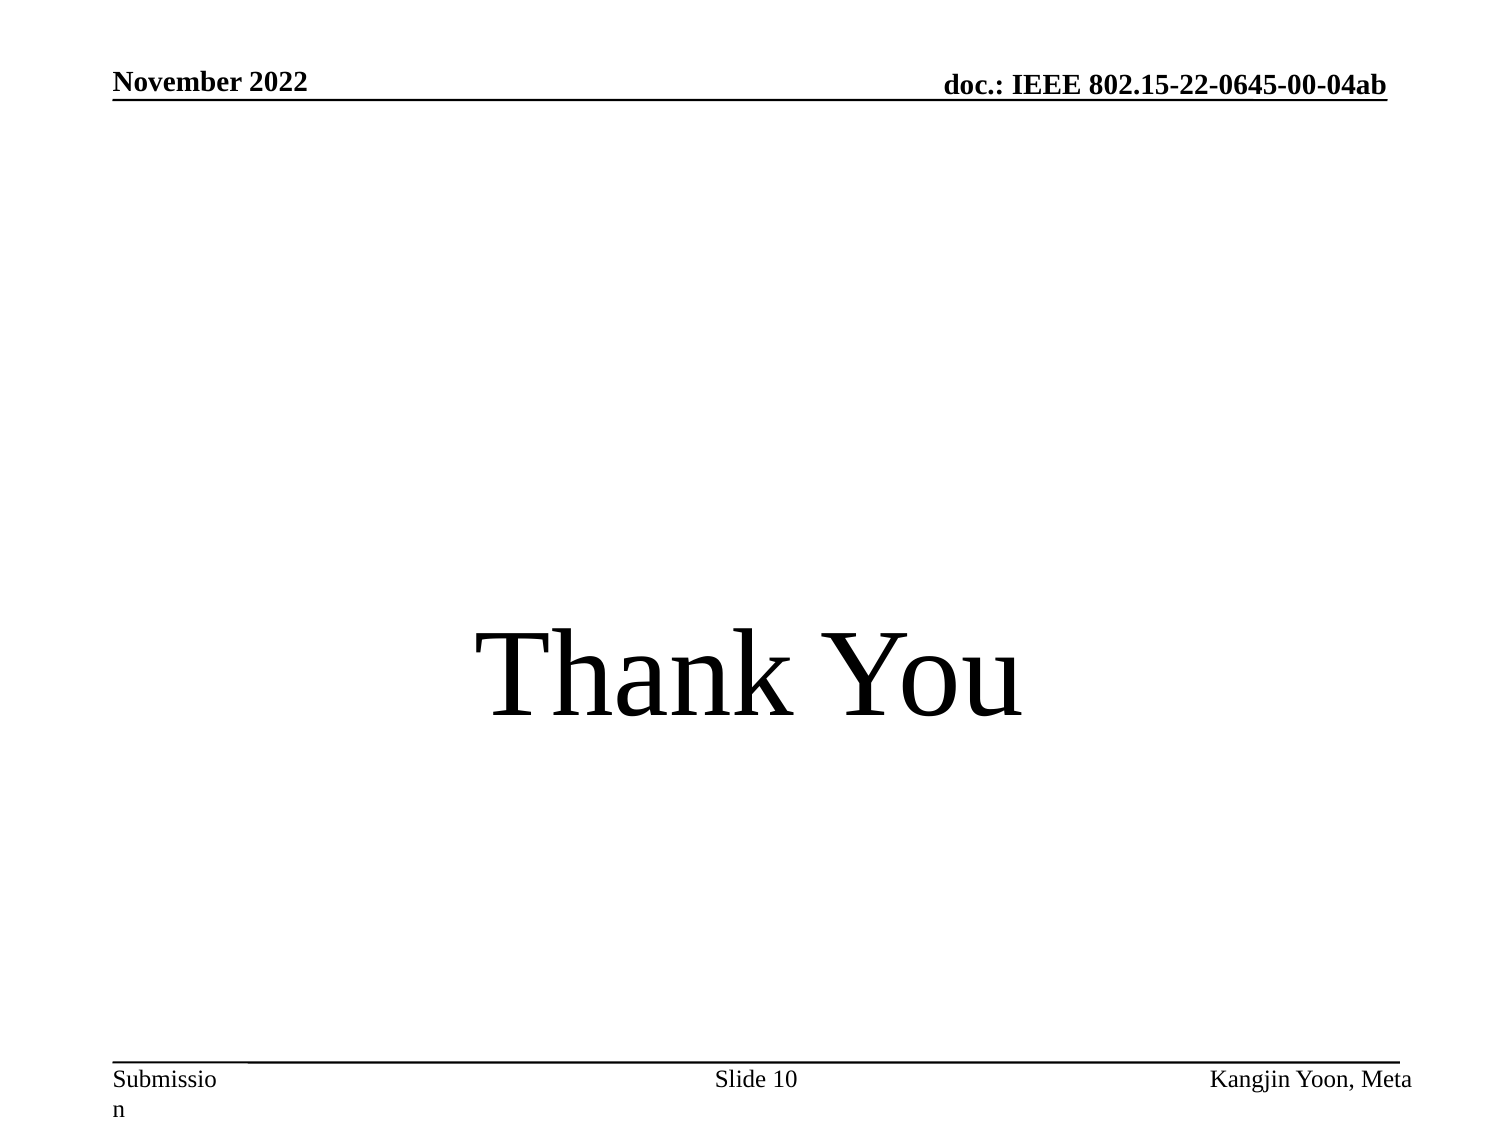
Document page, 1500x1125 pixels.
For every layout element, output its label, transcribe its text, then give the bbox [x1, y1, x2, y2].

footer Kangjin Yoon, Meta [900, 1062, 1413, 1093]
title Thank You [102, 280, 1397, 749]
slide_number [112, 62, 375, 98]
slide_number Slide 10 [712, 1062, 800, 1093]
